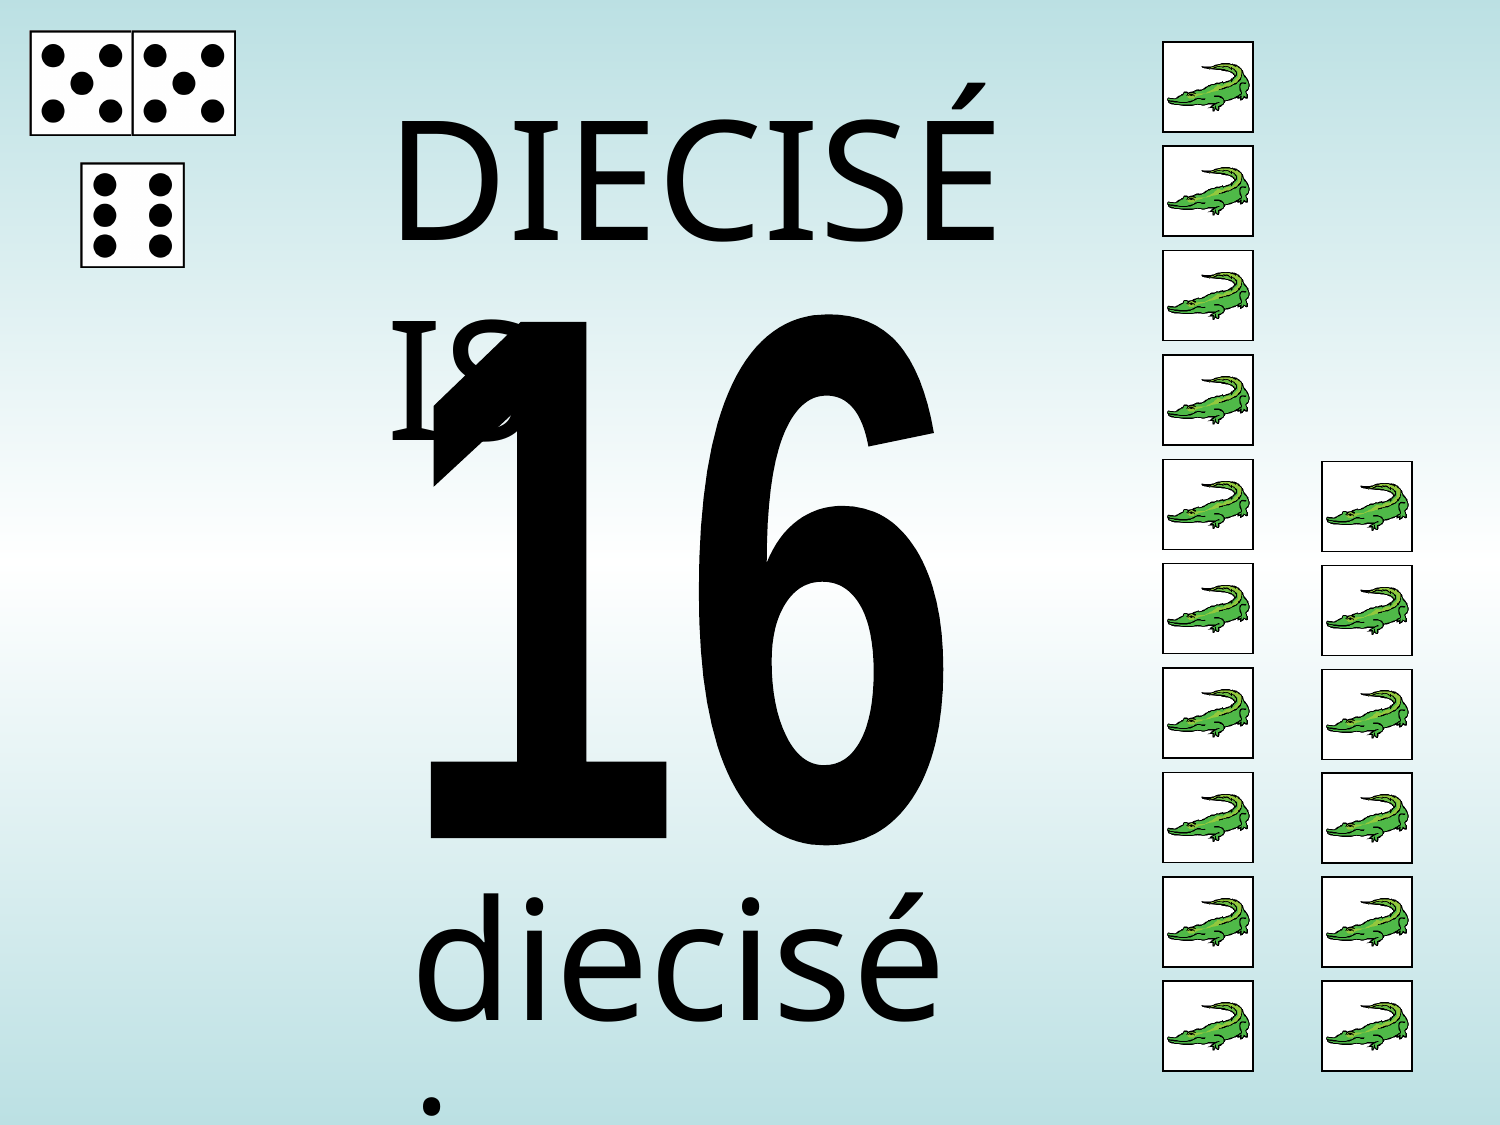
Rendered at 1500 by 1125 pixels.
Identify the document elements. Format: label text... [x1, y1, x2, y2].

text_box dieciséis [395, 846, 975, 1125]
text_box DIECISÉIS [372, 66, 1034, 481]
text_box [1163, 42, 1253, 1071]
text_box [1322, 462, 1412, 1071]
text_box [29, 30, 236, 268]
